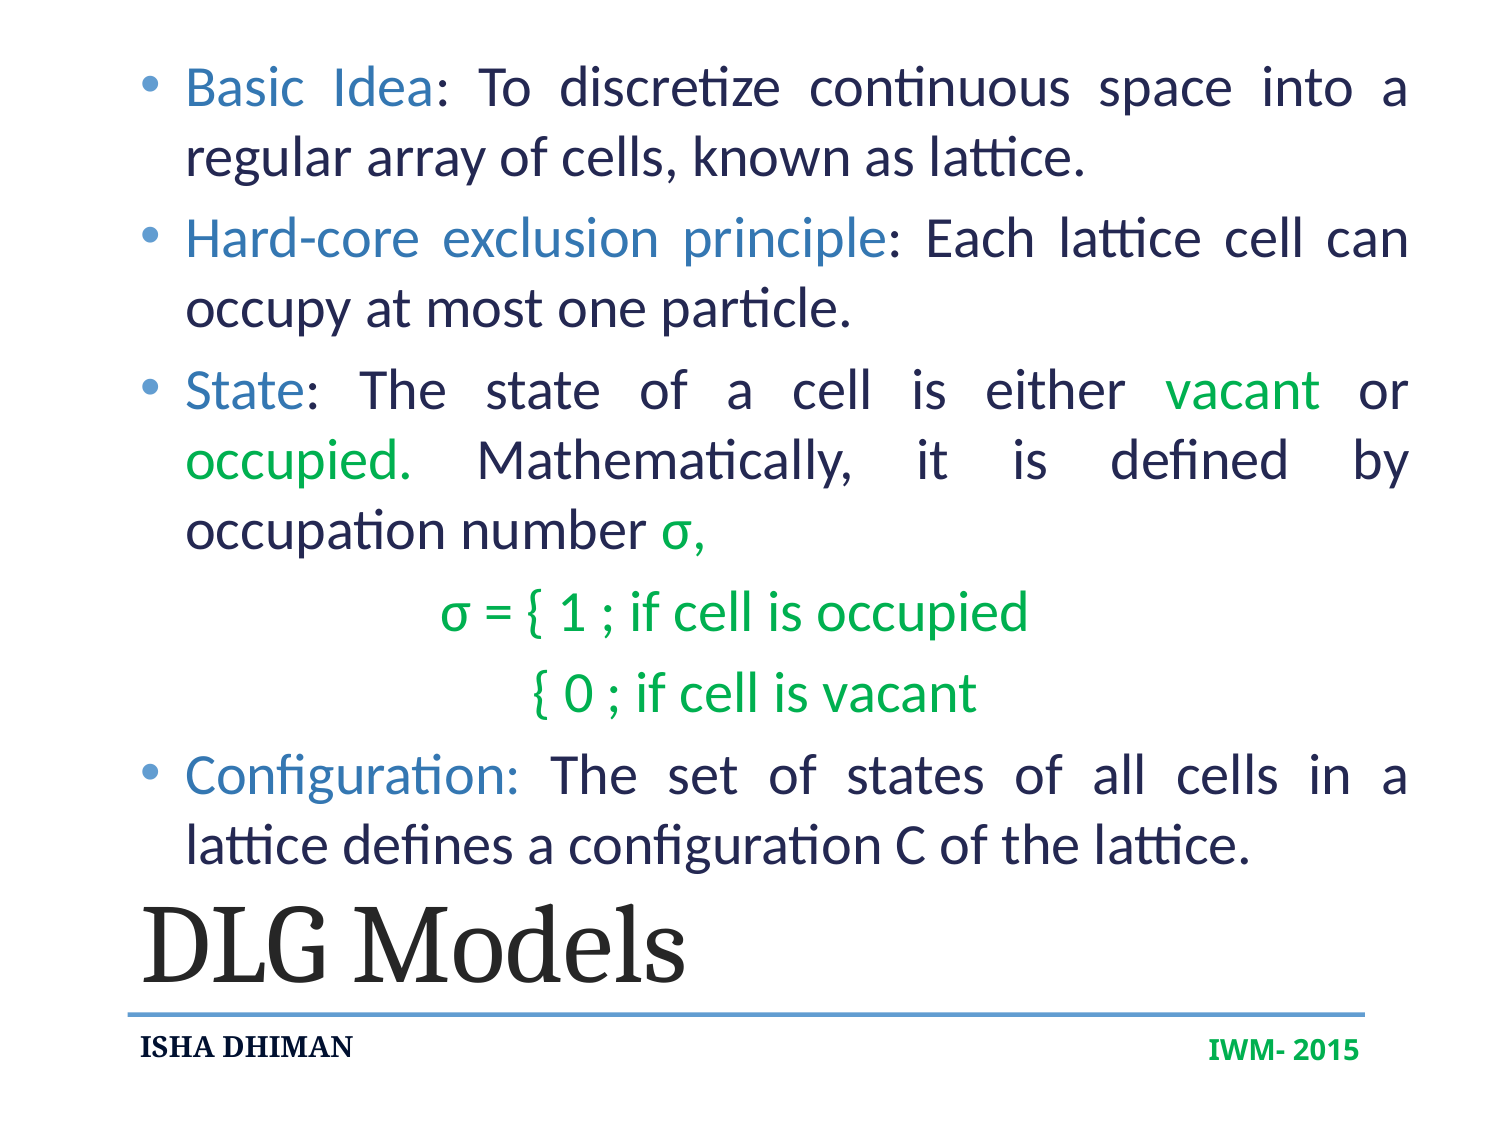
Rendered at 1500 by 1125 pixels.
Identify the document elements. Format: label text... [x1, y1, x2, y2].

slide_number IWM- 2015 [1025, 1018, 1375, 1079]
title DLG Models [125, 863, 1238, 1013]
footer ISHA DHIMAN [125, 1018, 925, 1079]
picture [1274, 0, 1500, 264]
list Basic Idea: To discretize continuous space into a regular array of cells, known as lattice. Hard-core exclusion principle: Each lattice cell can occupy at most one particle. State: The state of a cell is either vacant or occupied. Mathematically, it is defined by occupation number σ, σ = { 1 ; if cell is occupied { 0 ; if cell is vacant Configuration: The set of states of all cells in a lattice defines a configuration C of the lattice. [125, 224, 1425, 863]
